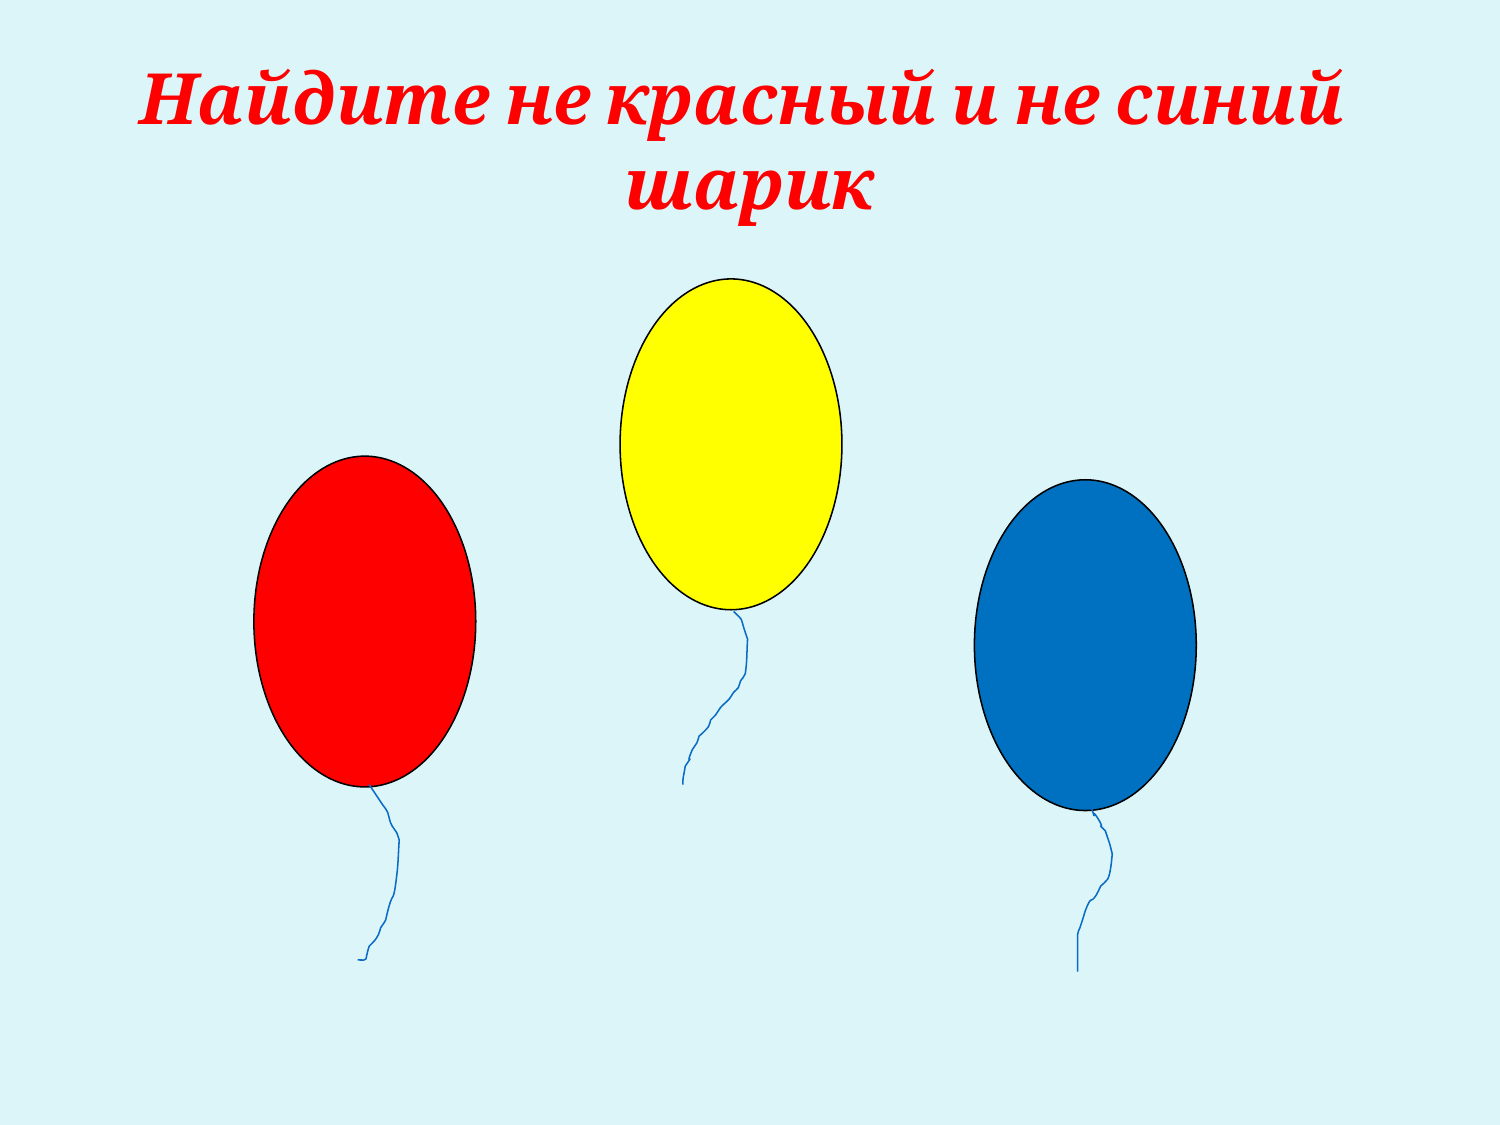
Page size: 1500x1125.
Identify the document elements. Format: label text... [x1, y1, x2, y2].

text_box [253, 456, 476, 787]
text_box [357, 784, 400, 961]
text_box [682, 610, 749, 785]
text_box [620, 278, 842, 610]
text_box [1076, 807, 1114, 972]
title Найдите не красный и не синий шарик [75, 45, 1425, 233]
text_box [974, 479, 1197, 811]
